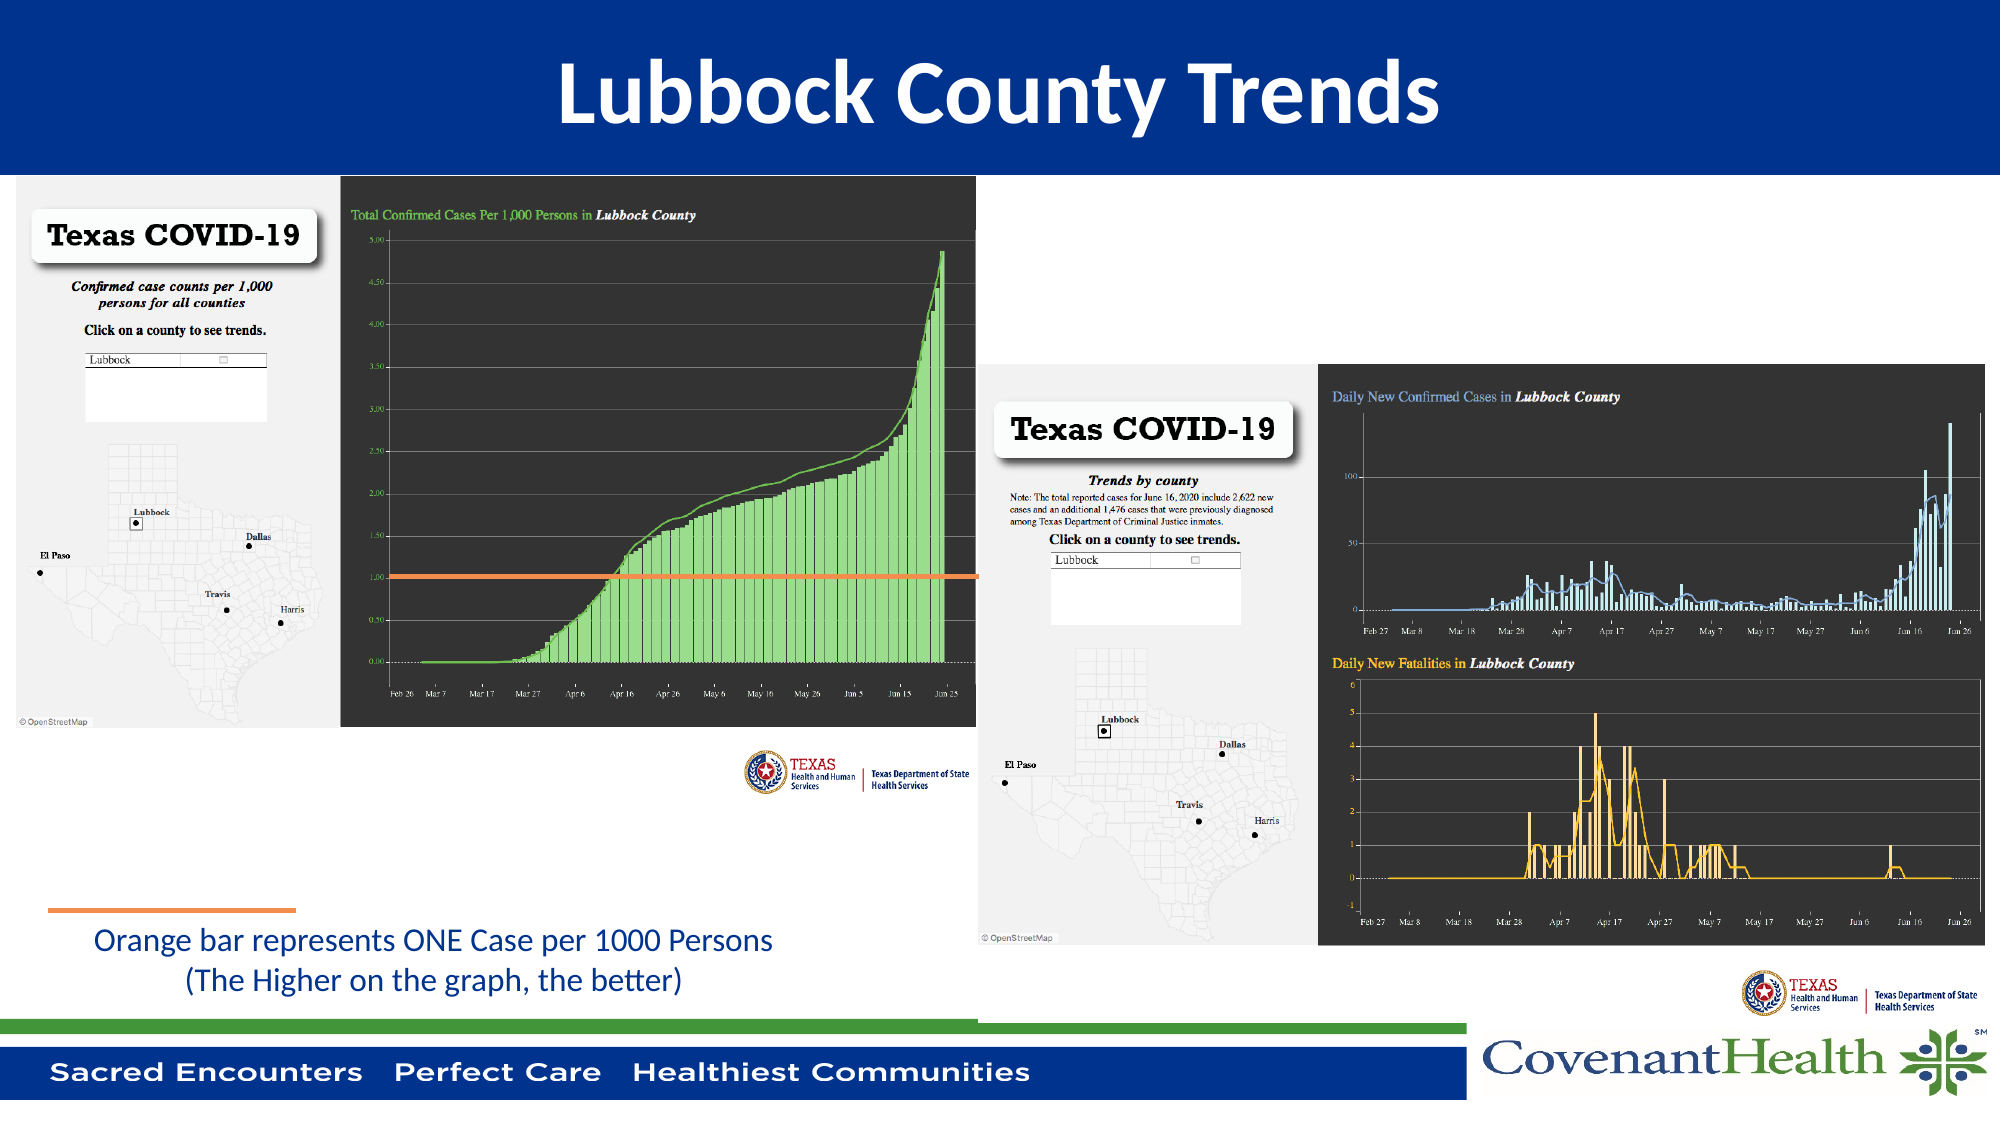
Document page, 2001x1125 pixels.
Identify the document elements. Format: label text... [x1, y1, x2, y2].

picture [978, 363, 1989, 1023]
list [16, 176, 981, 797]
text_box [47, 910, 795, 1007]
title Lubbock County Trends [99, 24, 1900, 163]
picture [50, 1062, 1029, 1081]
picture [1483, 1029, 1987, 1096]
